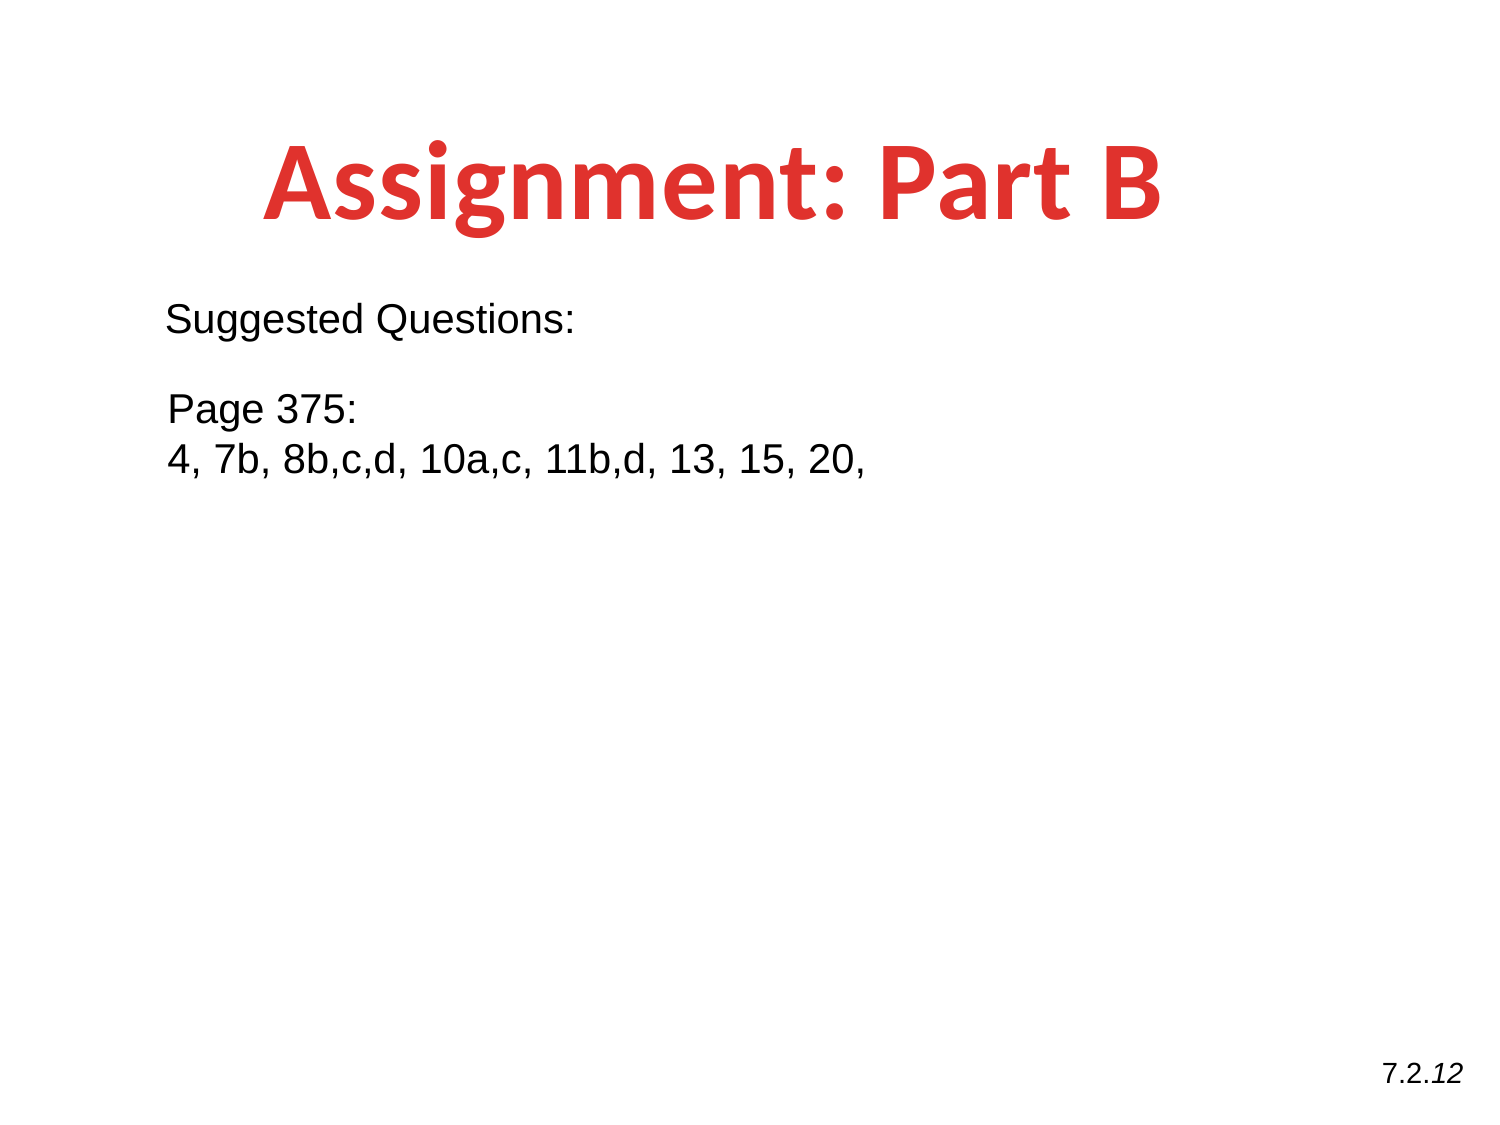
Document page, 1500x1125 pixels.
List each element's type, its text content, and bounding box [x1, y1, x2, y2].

text_box 7.2.12 [1367, 1047, 1479, 1097]
text_box Suggested Questions: [150, 284, 591, 350]
text_box Page 375: 4, 7b, 8b,c,d, 10a,c, 11b,d, 13, 15, 20, [152, 374, 893, 490]
text_box Assignment: Part B [248, 99, 1181, 250]
